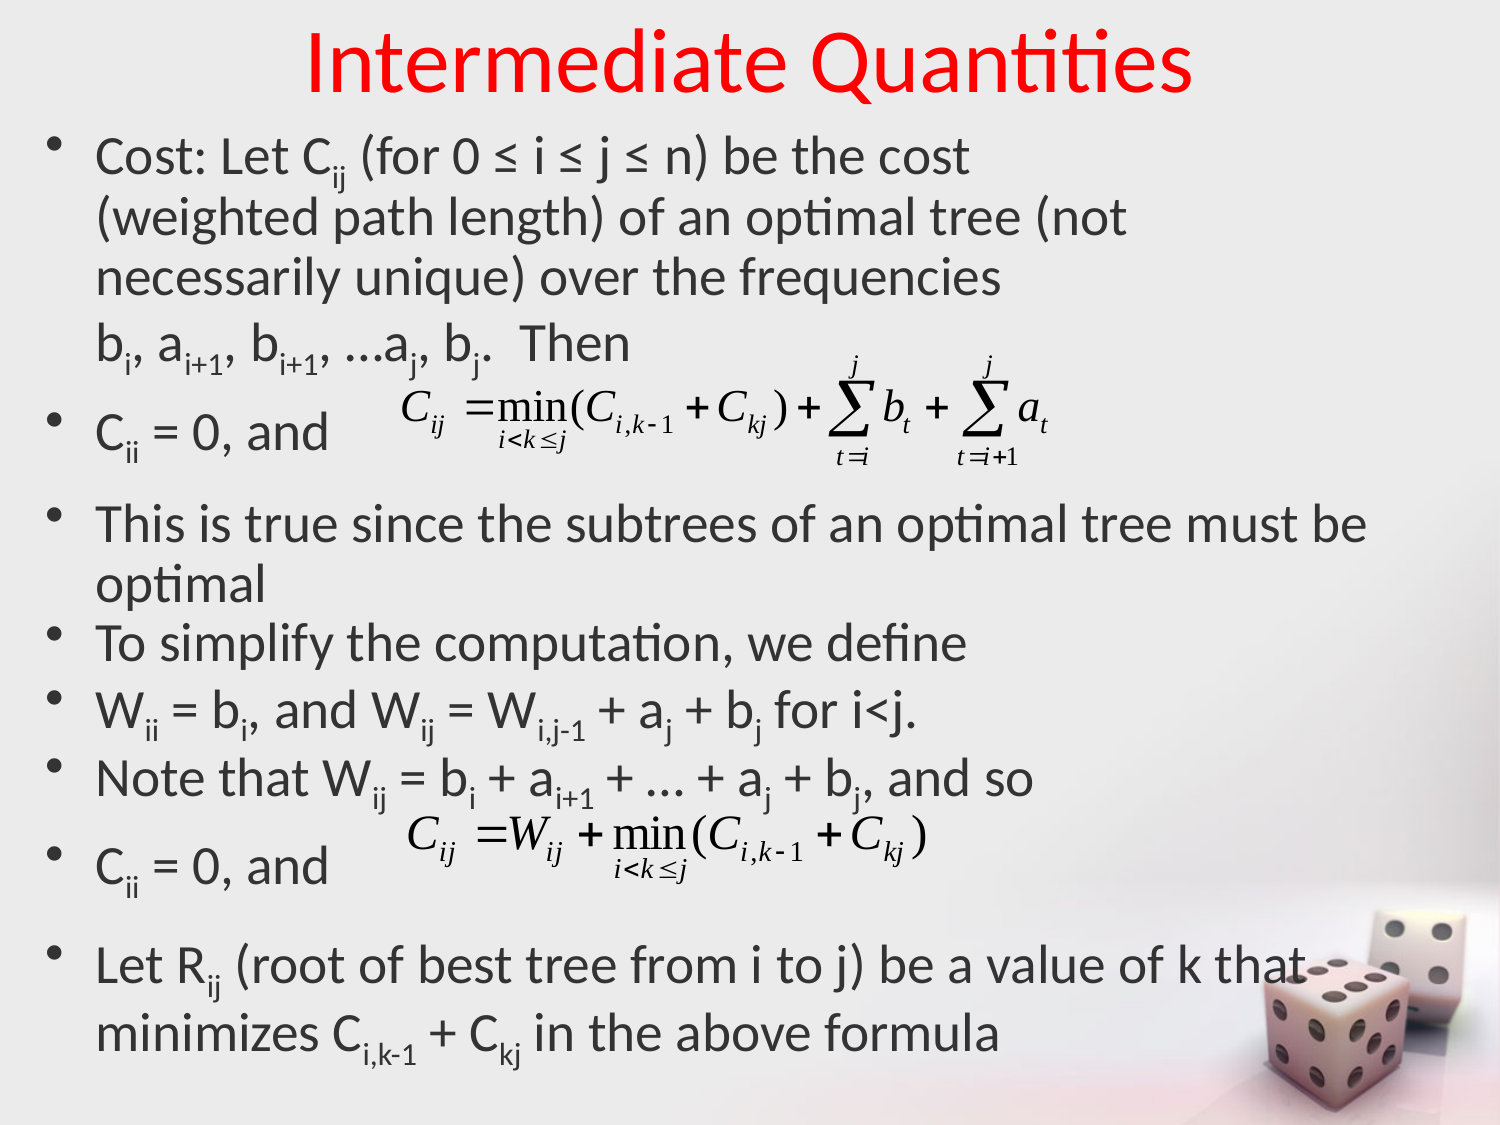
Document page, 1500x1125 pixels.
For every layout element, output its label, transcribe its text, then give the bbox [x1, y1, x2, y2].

list Cost: Let Cij (for 0 ≤ i ≤ j ≤ n) be the cost (weighted path length) of an optimal tree (not necessarily unique) over the frequencies bi, ai+1, bi+1, …aj, bj. Then Cii = 0, and This is true since the subtrees of an optimal tree must be optimal To simplify the computation, we define Wii = bi, and Wij = Wi,j-1 + aj + bj for i<j. Note that Wij = bi + ai+1 + … + aj + bj, and so Cii = 0, and Let Rij (root of best tree from i to j) be a value of k that minimizes Ci,k-1 + Ckj in the above formula [37, 112, 1388, 1076]
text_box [394, 341, 1063, 476]
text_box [399, 799, 938, 895]
picture [0, 0, 1500, 1125]
title Intermediate Quantities [74, 0, 1426, 113]
